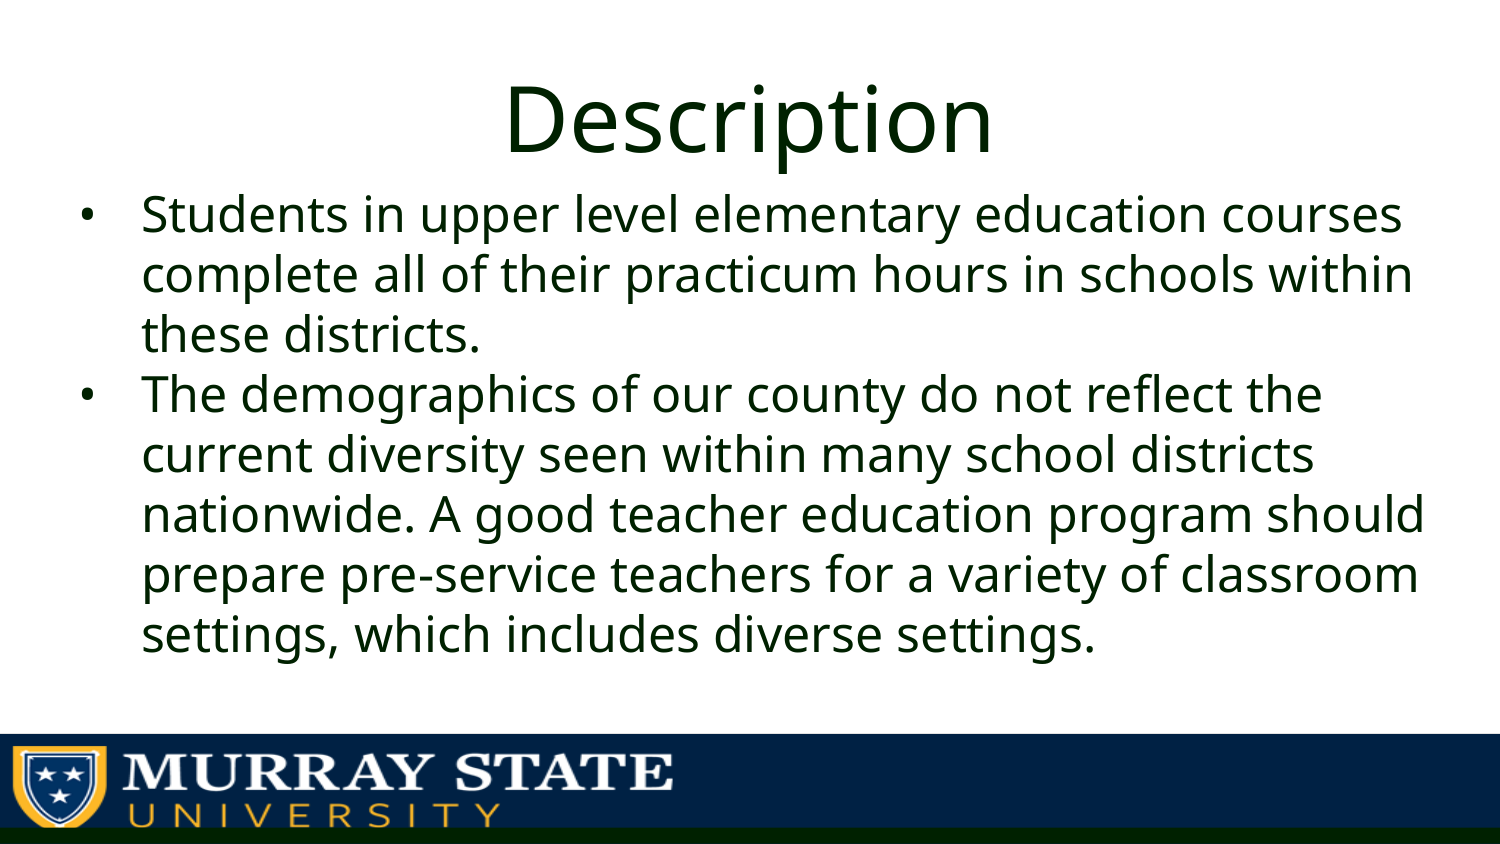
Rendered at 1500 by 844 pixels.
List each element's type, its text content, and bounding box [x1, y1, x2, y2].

picture [0, 0, 1500, 827]
title Description [51, 64, 1449, 167]
list Students in upper level elementary education courses complete all of their practicum hours in schools within these districts. The demographics of our county do not reflect the current diversity seen within many school districts nationwide. A good teacher education program should prepare pre-service teachers for a variety of classroom settings, which includes diverse settings. [51, 175, 1449, 736]
